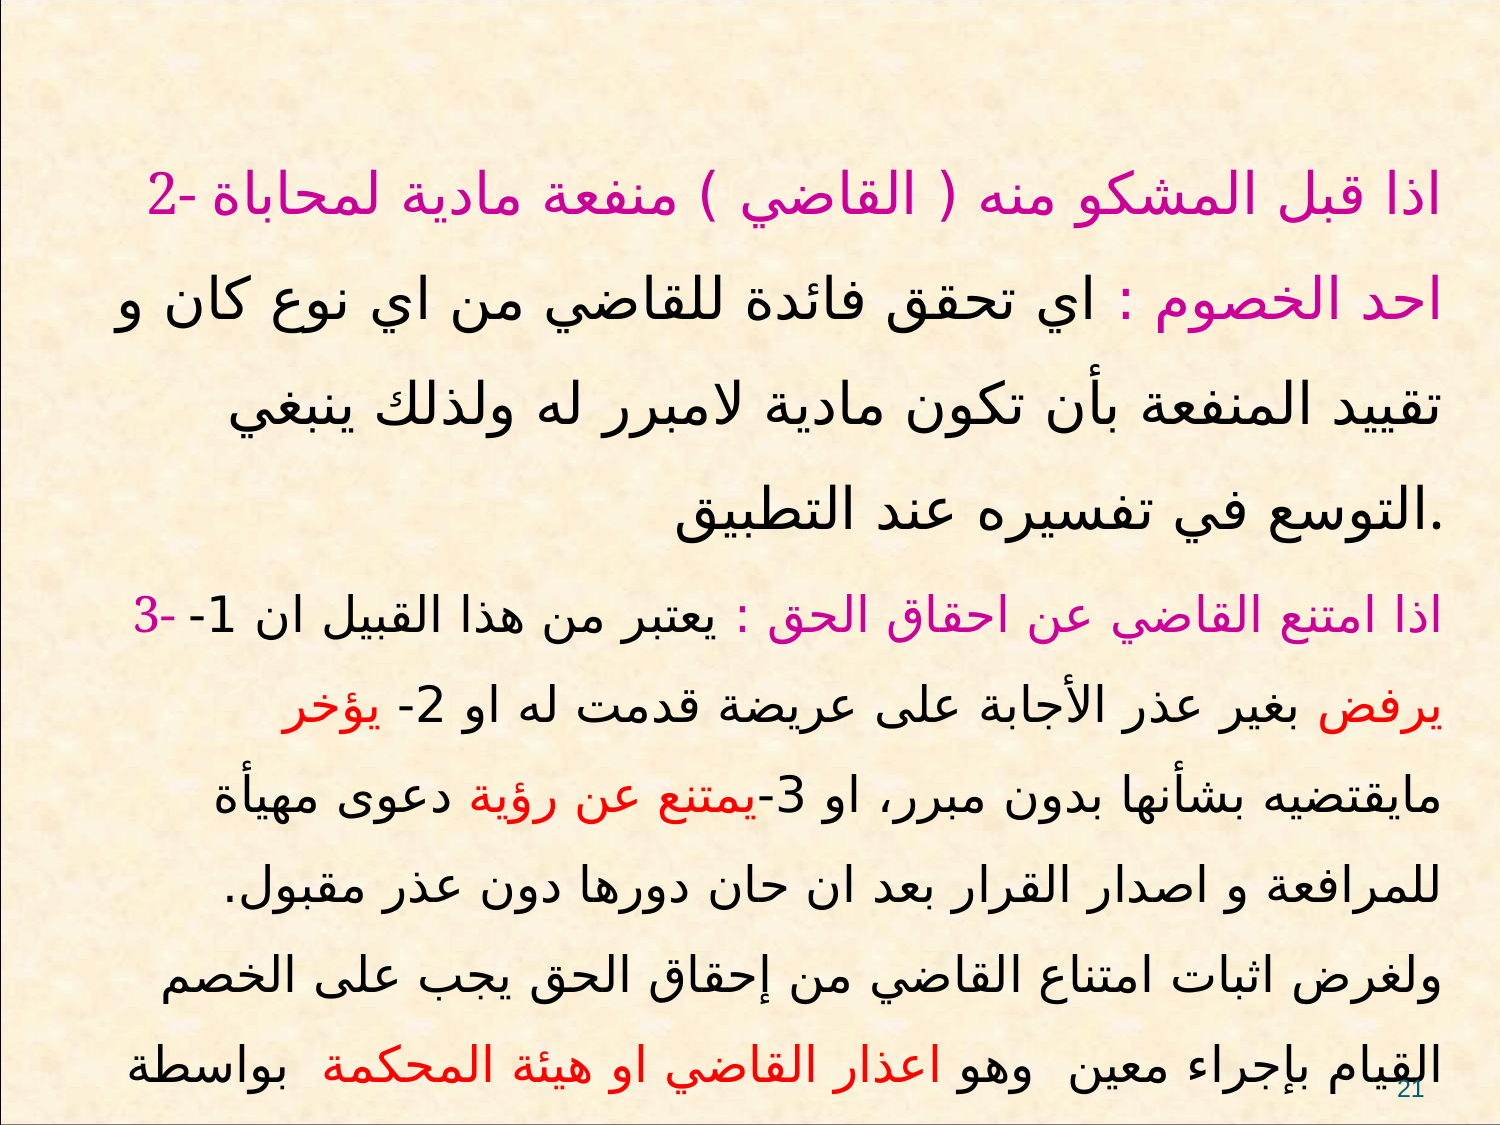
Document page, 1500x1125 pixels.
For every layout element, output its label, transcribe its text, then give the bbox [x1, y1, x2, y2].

slide_number 21 [1299, 1042, 1425, 1103]
picture [0, 0, 1500, 1125]
footer [437, 1042, 988, 1103]
list 2- اذا قبل المشكو منه ( القاضي ) منفعة مادية لمحاباة احد الخصوم : اي تحقق فائدة للقاضي من اي نوع كان و تقييد المنفعة بأن تكون مادية لامبرر له ولذلك ينبغي التوسع في تفسيره عند التطبيق. 3- اذا امتنع القاضي عن احقاق الحق : يعتبر من هذا القبيل ان 1- يرفض بغير عذر الأجابة على عريضة قدمت له او 2- يؤخر مايقتضيه بشأنها بدون مبرر، او 3-يمتنع عن رؤية دعوى مهيأة للمرافعة و اصدار القرار بعد ان حان دورها دون عذر مقبول. ولغرض اثبات امتناع القاضي من إحقاق الحق يجب على الخصم القيام بإجراء معين وهو اعذار القاضي او هيئة المحكمة بواسطة الكاتب العدل تتضمن دعوته الى احقاق الحق في مدة ( 24 ) ساعة فيما يتعلق بالعرائض و ( 7 ) ايام في الدعوى القضائية، وذلك لتنبيه القاضي، الغرض منه يرجع القاضي عن رأيه، ويثبت ان القاضي امتنع عن إحقاق الحق، فأذا لم يقم القاضي بعمله فيصار الى الشكوى من القضاة . [41, 113, 1459, 1102]
